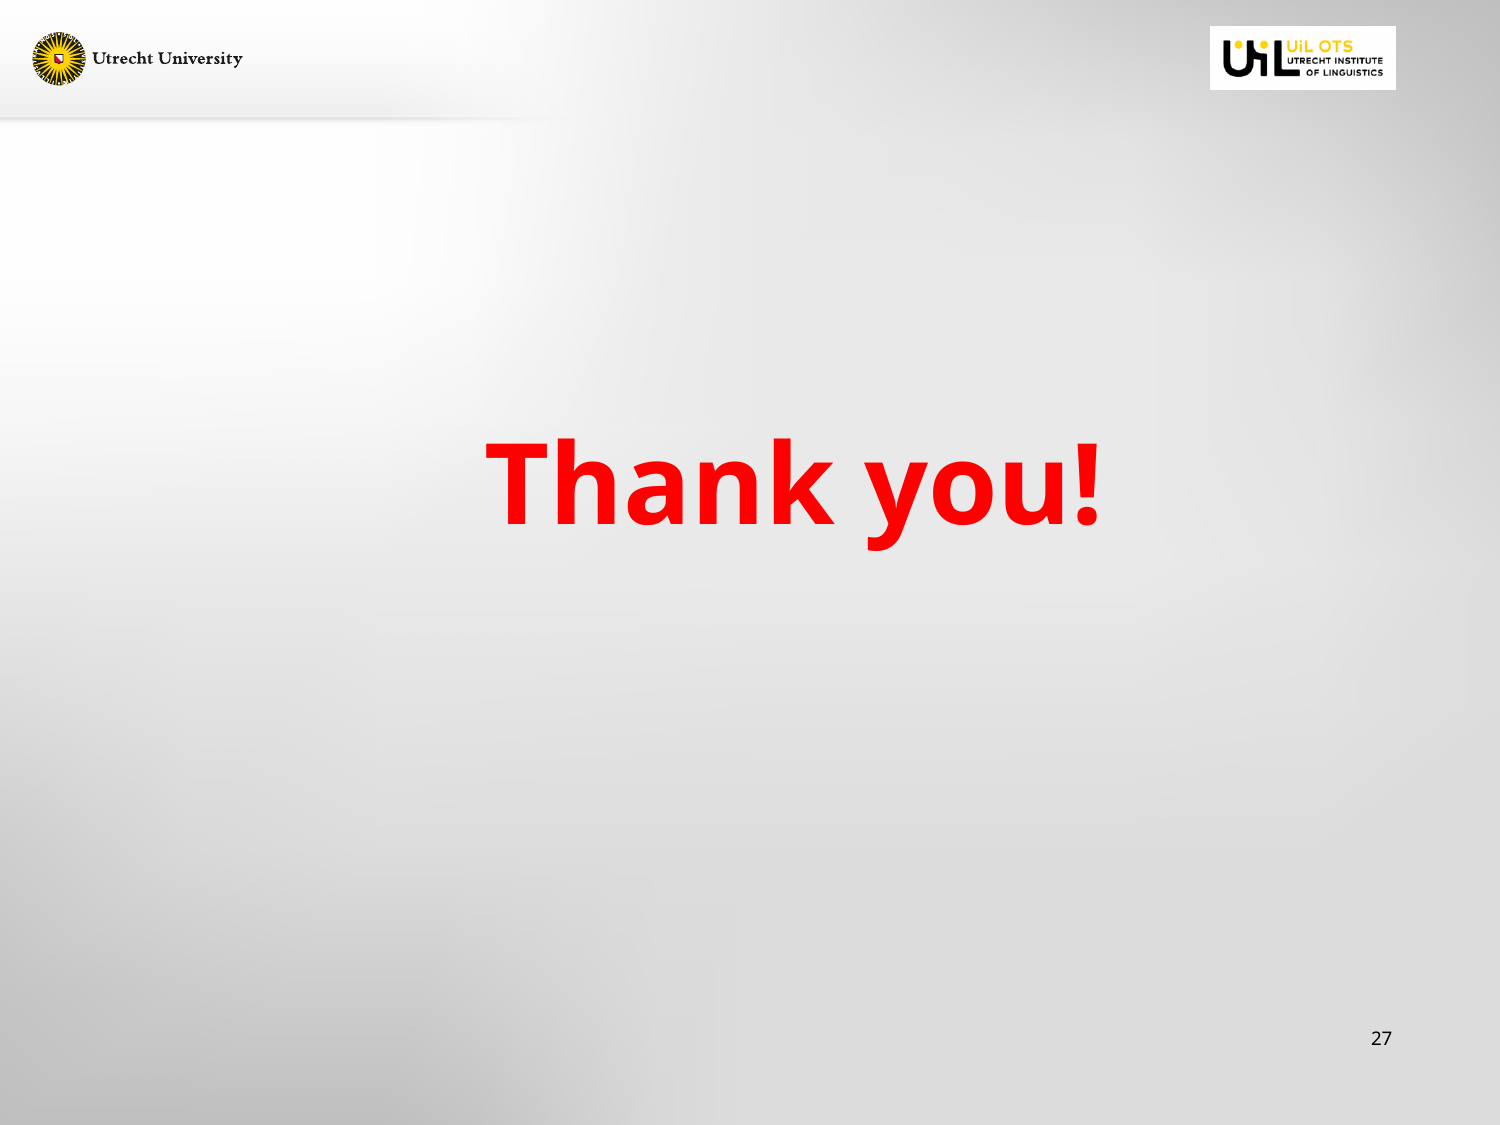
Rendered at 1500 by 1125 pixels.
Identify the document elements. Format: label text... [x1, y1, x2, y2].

picture [0, 0, 1500, 1125]
list Thank you! [194, 398, 1394, 873]
slide_number 27 [1301, 1009, 1393, 1070]
